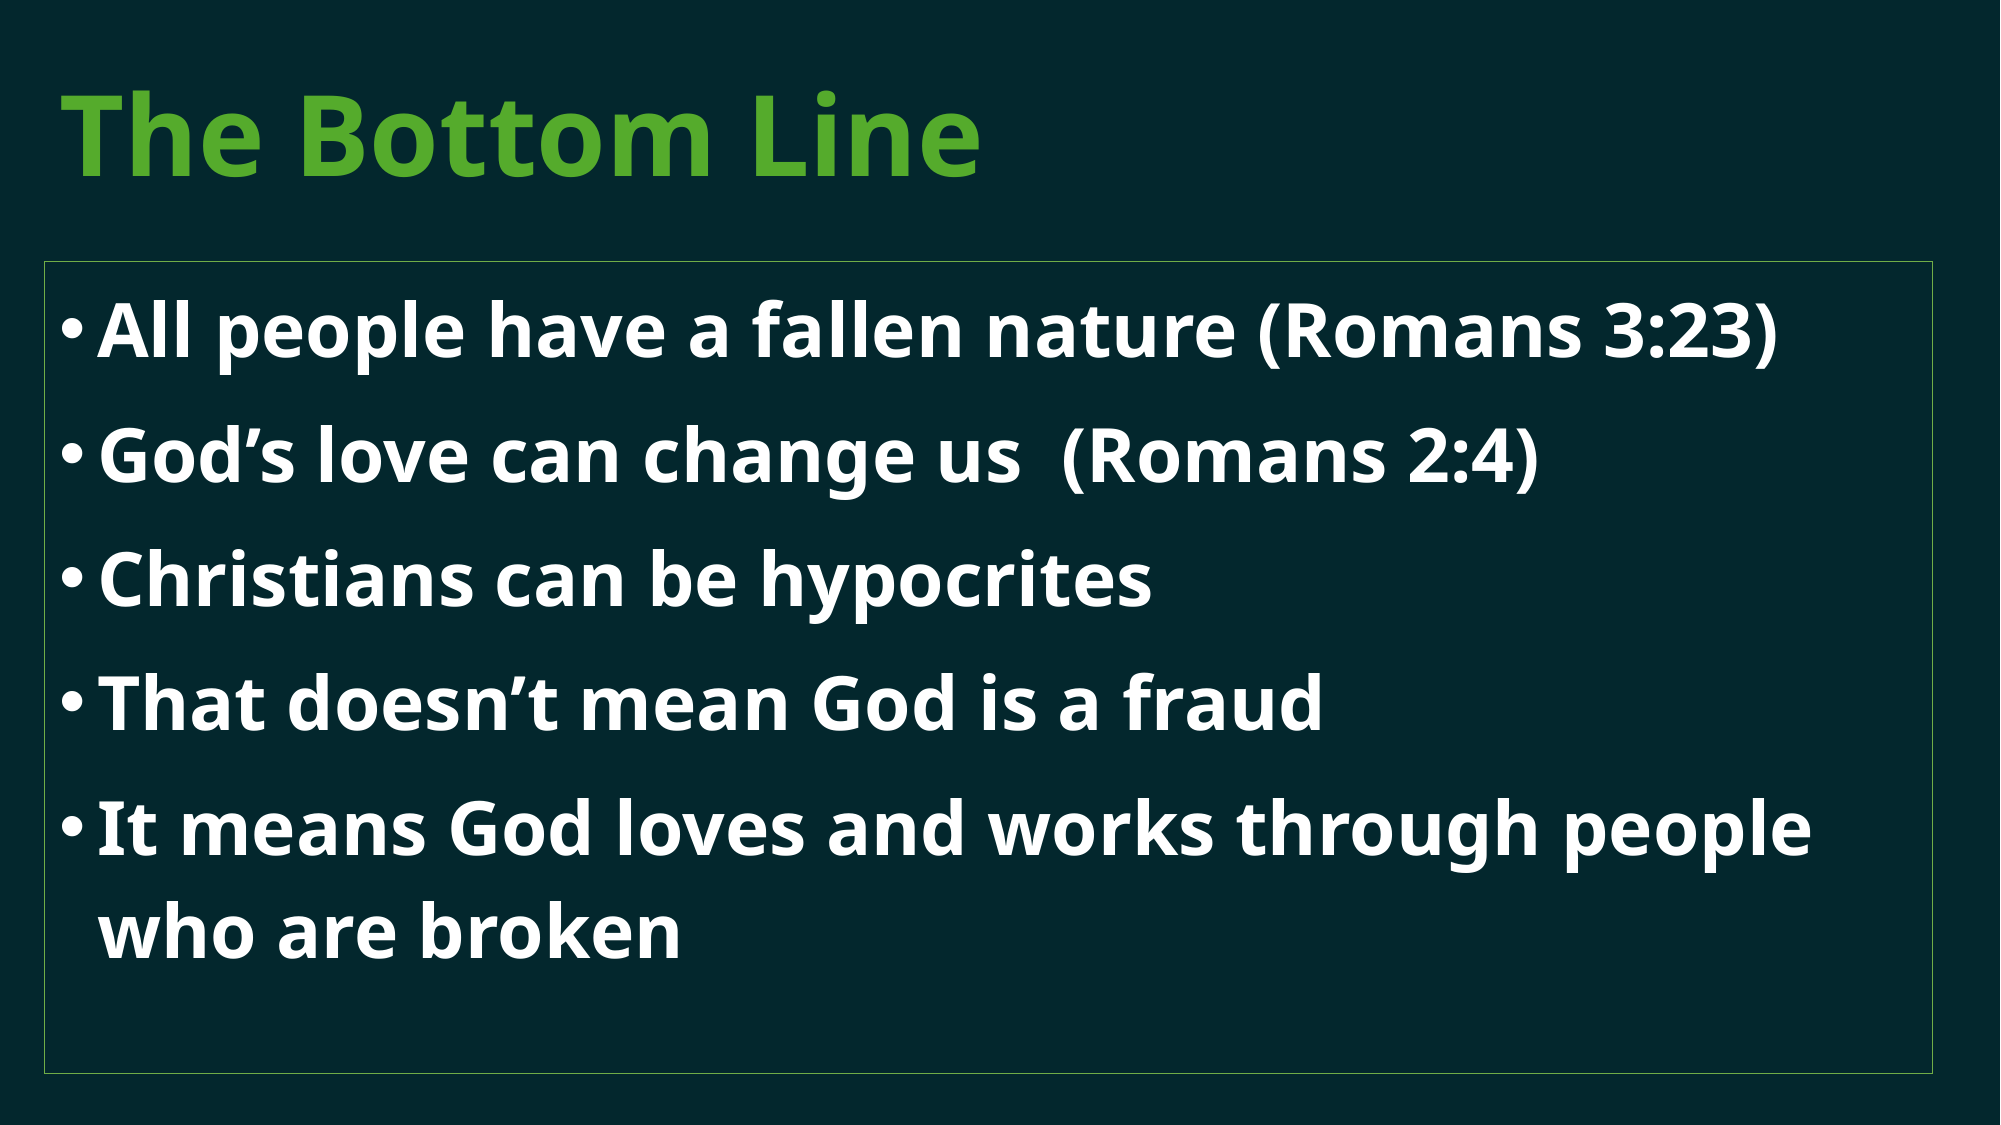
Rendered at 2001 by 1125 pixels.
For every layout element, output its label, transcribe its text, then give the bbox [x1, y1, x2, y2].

title The Bottom Line [44, 22, 1933, 240]
list All people have a fallen nature (Romans 3:23) God’s love can change us (Romans 2:4) Christians can be hypocrites That doesn’t mean God is a fraud It means God loves and works through people who are broken [44, 261, 1933, 1074]
